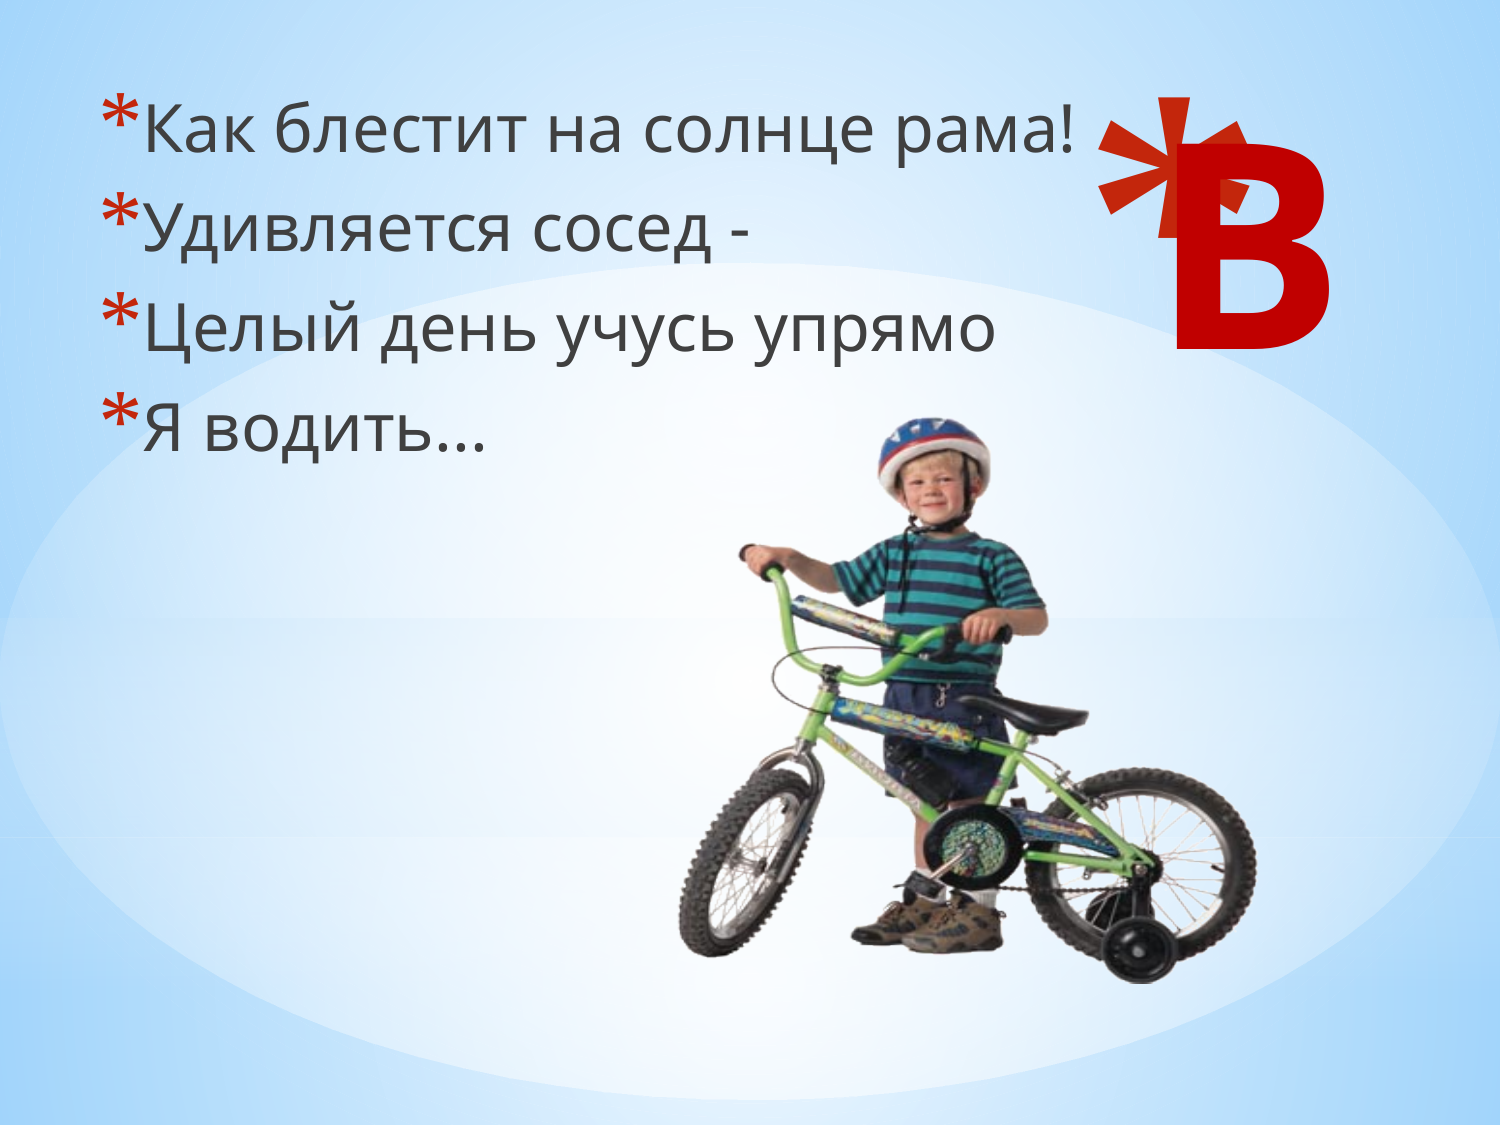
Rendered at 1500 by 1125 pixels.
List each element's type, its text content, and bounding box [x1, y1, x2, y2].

list Как блестит на солнце рама! Удивляется сосед - Целый день учусь упрямо Я водить... [76, 78, 1127, 649]
picture [584, 396, 1282, 984]
title В [1068, 54, 1360, 243]
